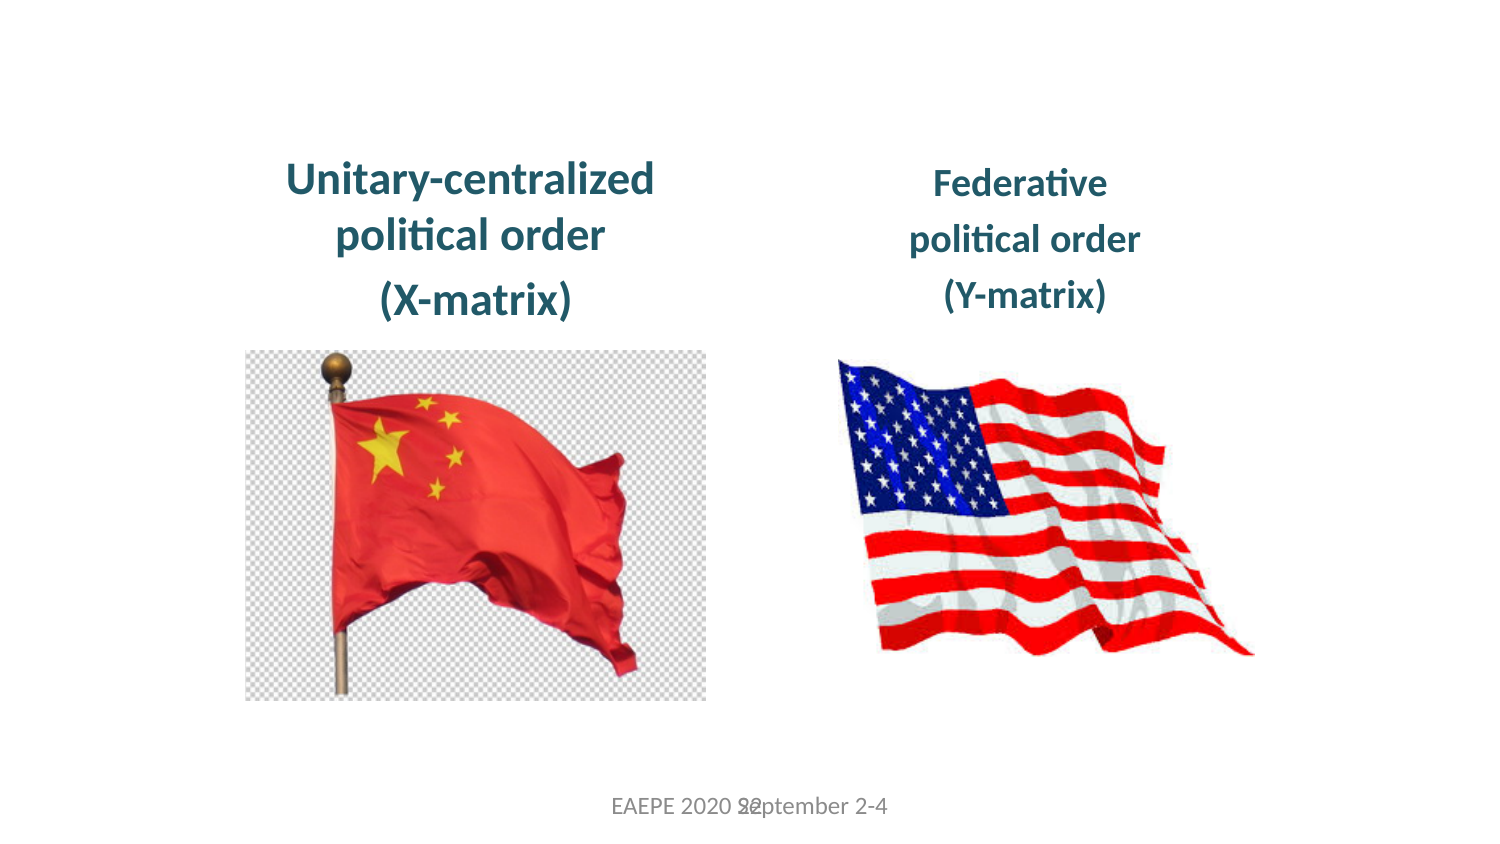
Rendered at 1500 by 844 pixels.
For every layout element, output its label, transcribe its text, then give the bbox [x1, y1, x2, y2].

list Federative political order (Y-matrix) [776, 147, 1274, 324]
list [838, 359, 1256, 657]
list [244, 350, 706, 701]
footer EAEPE 2020 September 2-4 [512, 782, 988, 827]
list Unitary-centralized political order (X-matrix) [227, 138, 725, 333]
